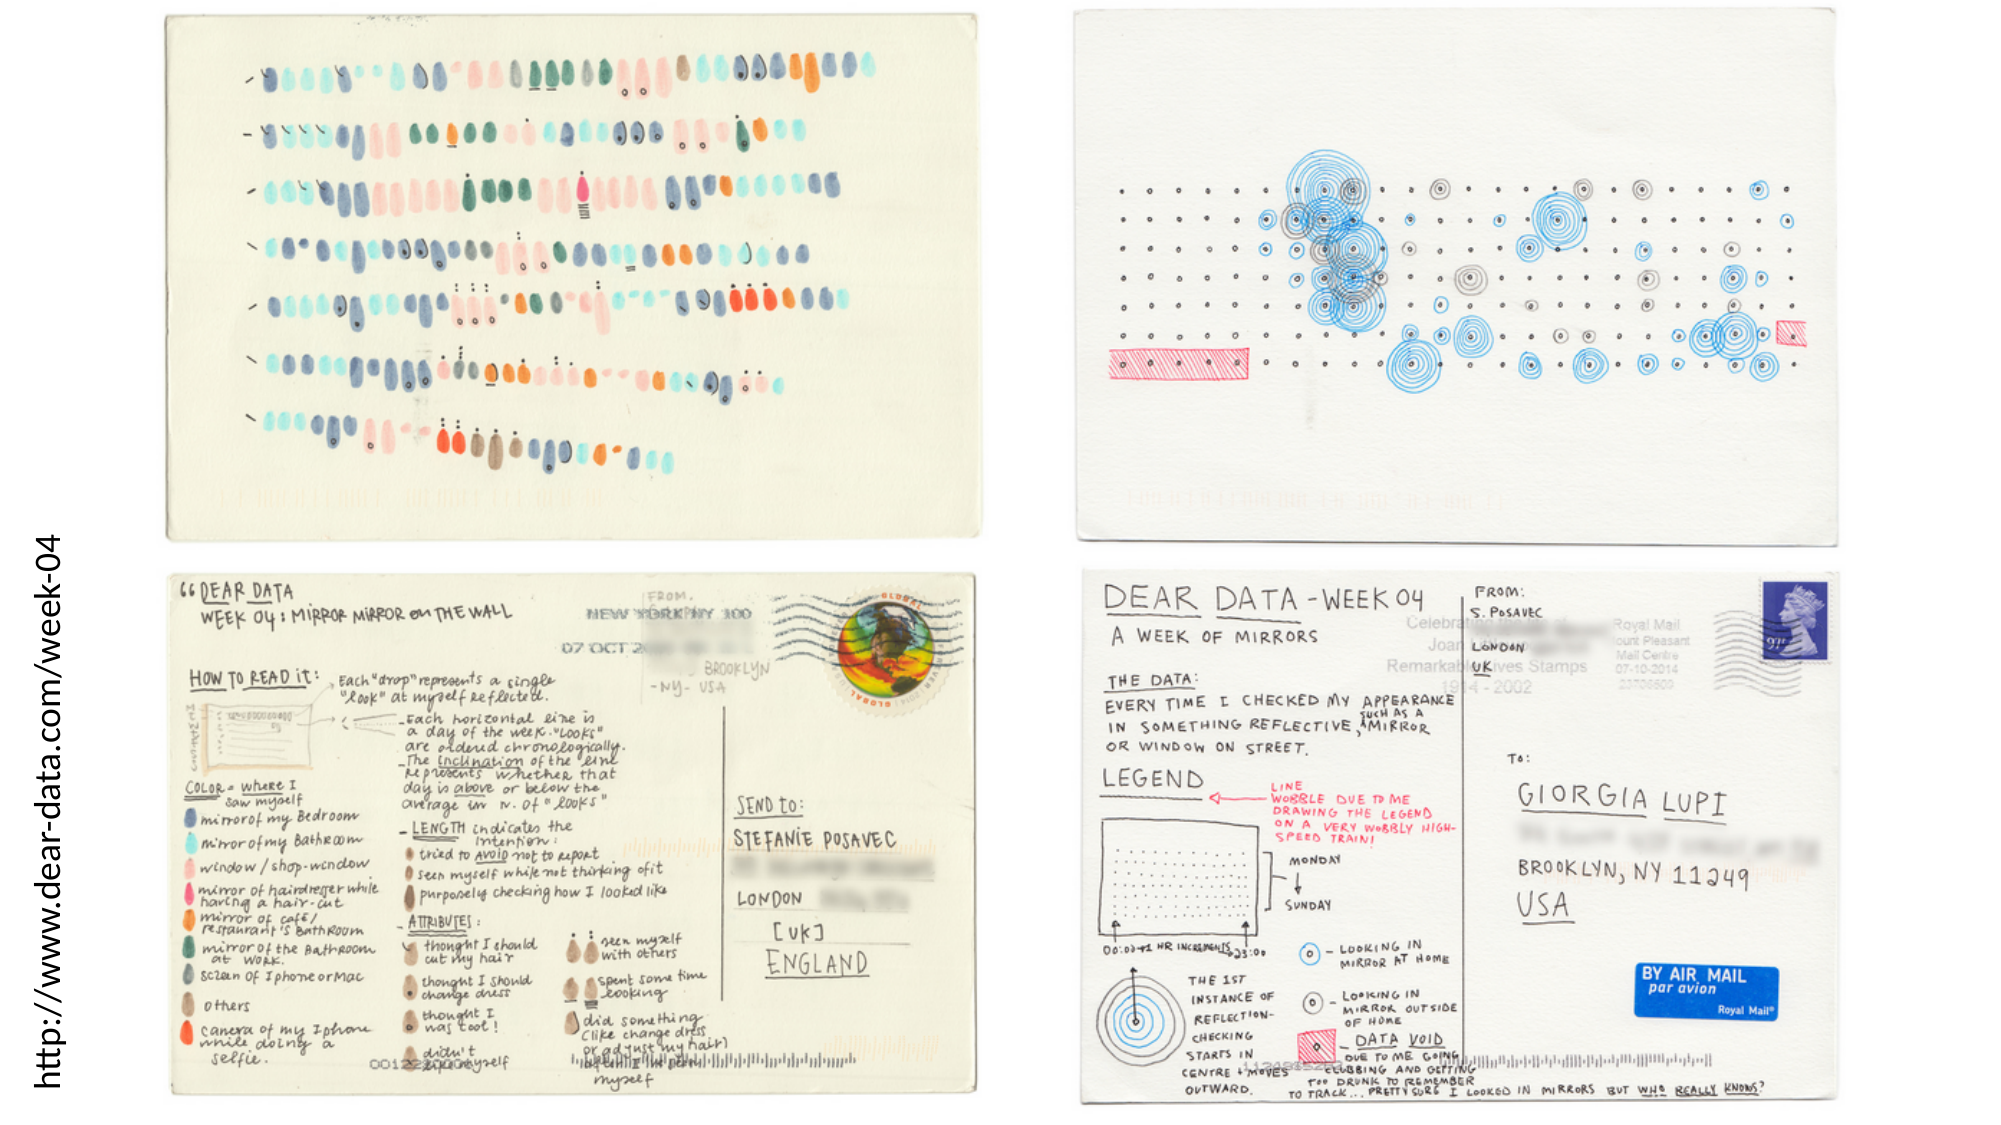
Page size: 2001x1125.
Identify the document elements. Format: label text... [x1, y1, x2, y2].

picture [137, 0, 1879, 1125]
text_box http://www.dear-data.com/week-04 [15, 520, 75, 1106]
